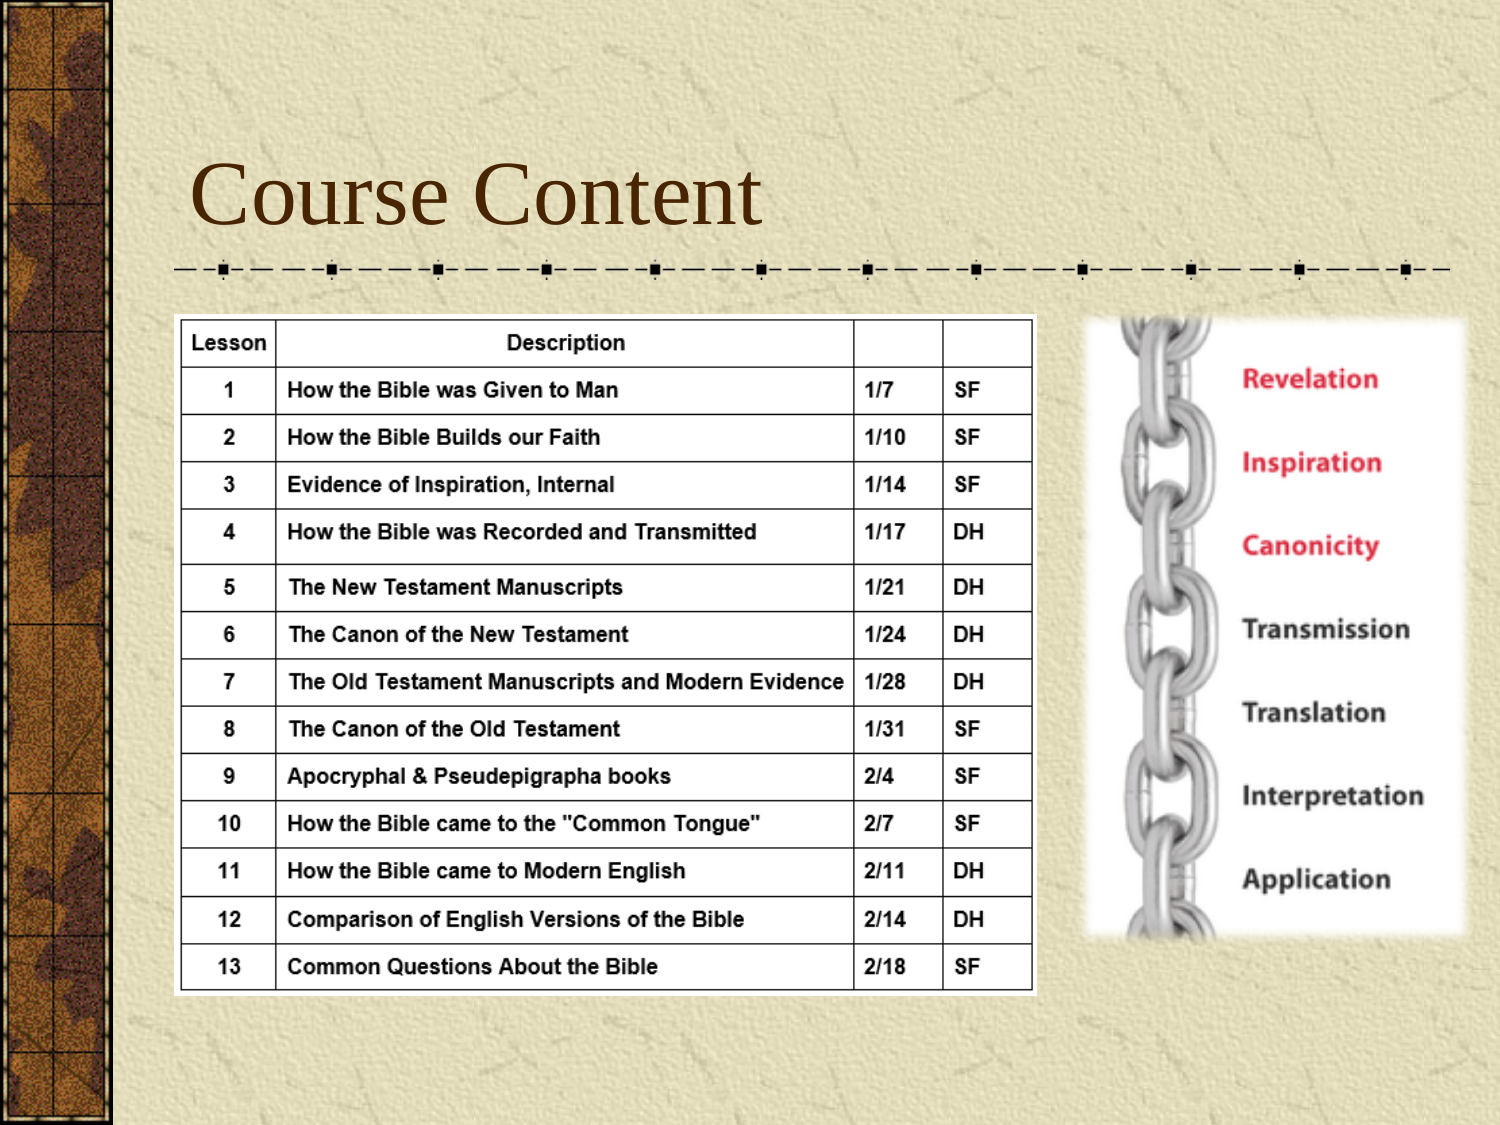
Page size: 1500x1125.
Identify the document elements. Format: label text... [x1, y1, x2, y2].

picture [0, 0, 1500, 1125]
title Course Content [174, 62, 1450, 250]
